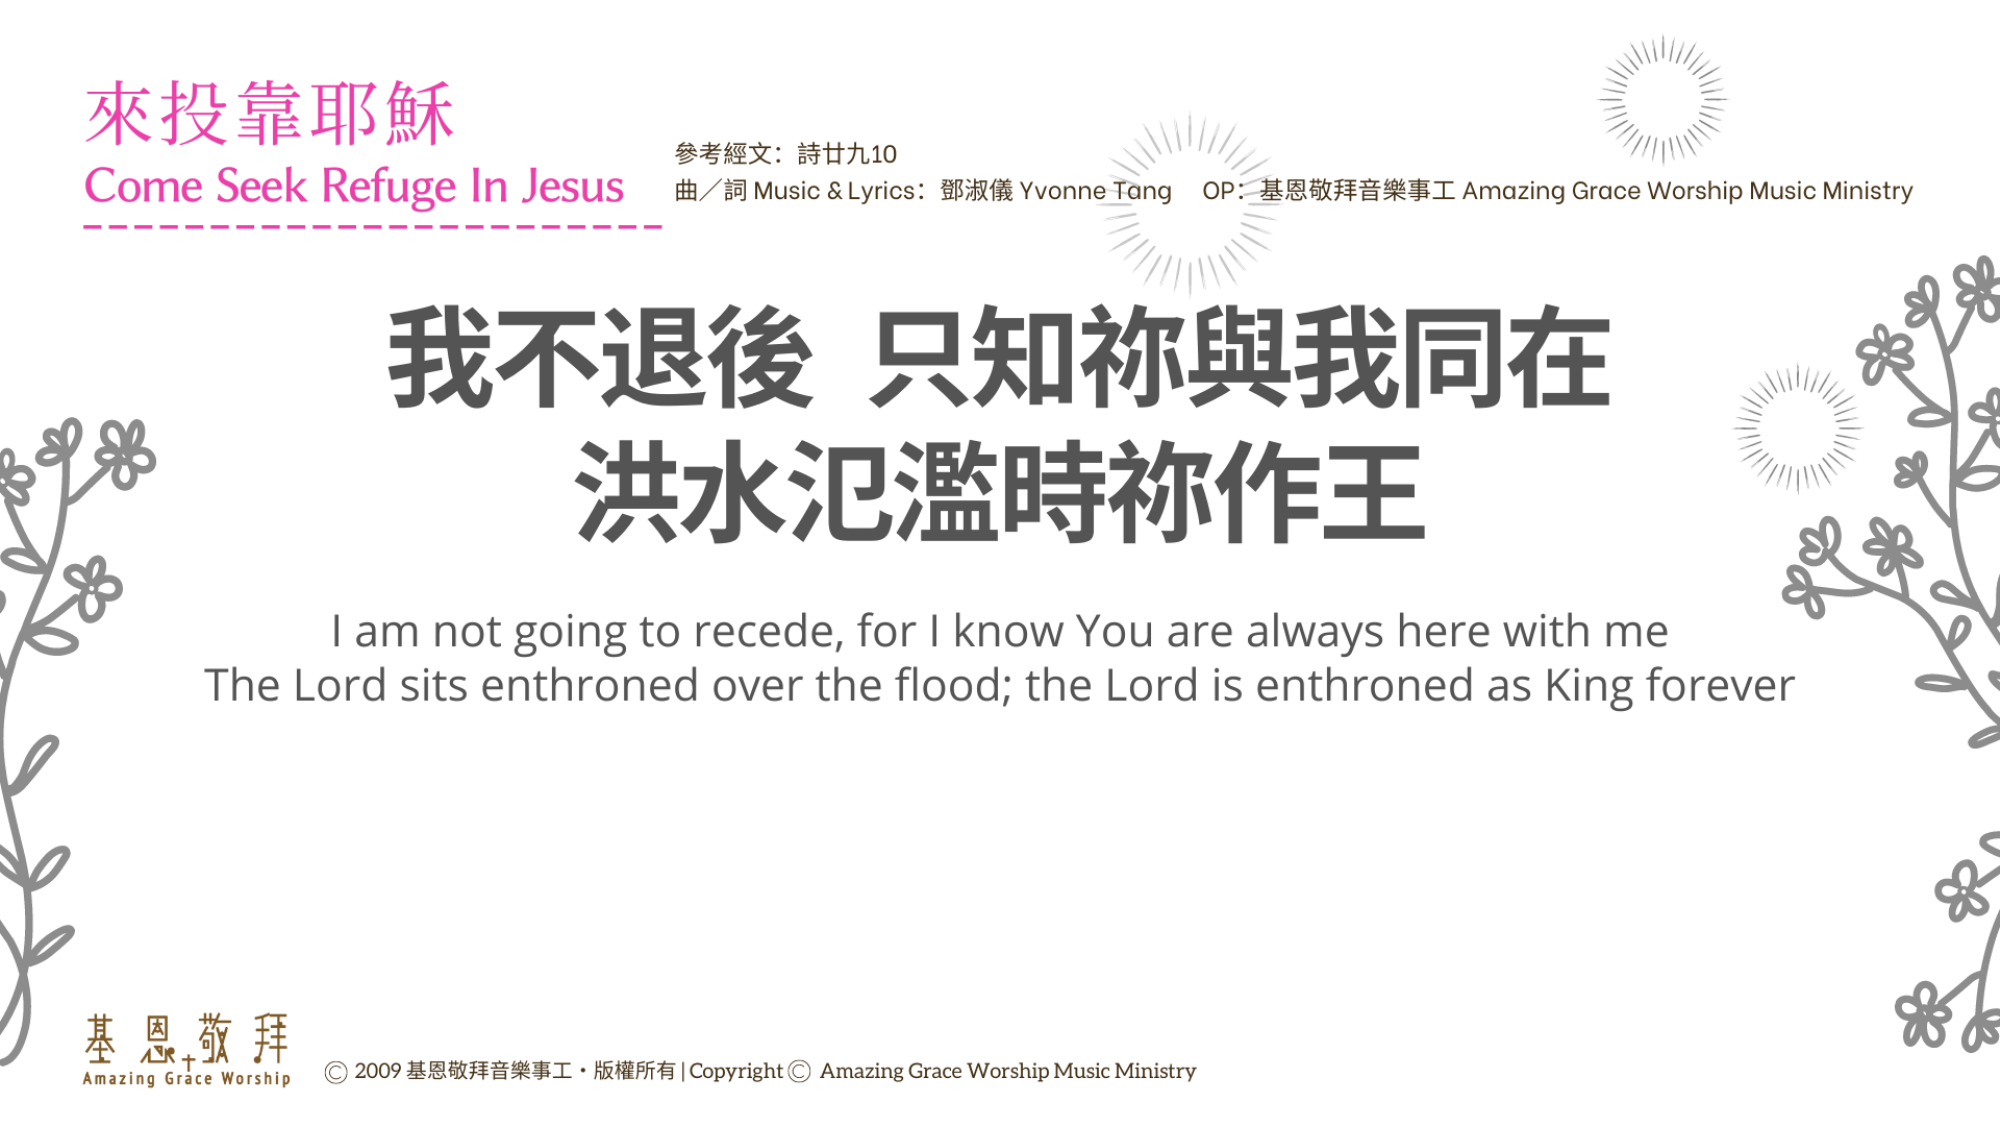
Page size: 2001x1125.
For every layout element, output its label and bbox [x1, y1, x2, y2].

list [0, 0, 2000, 1125]
